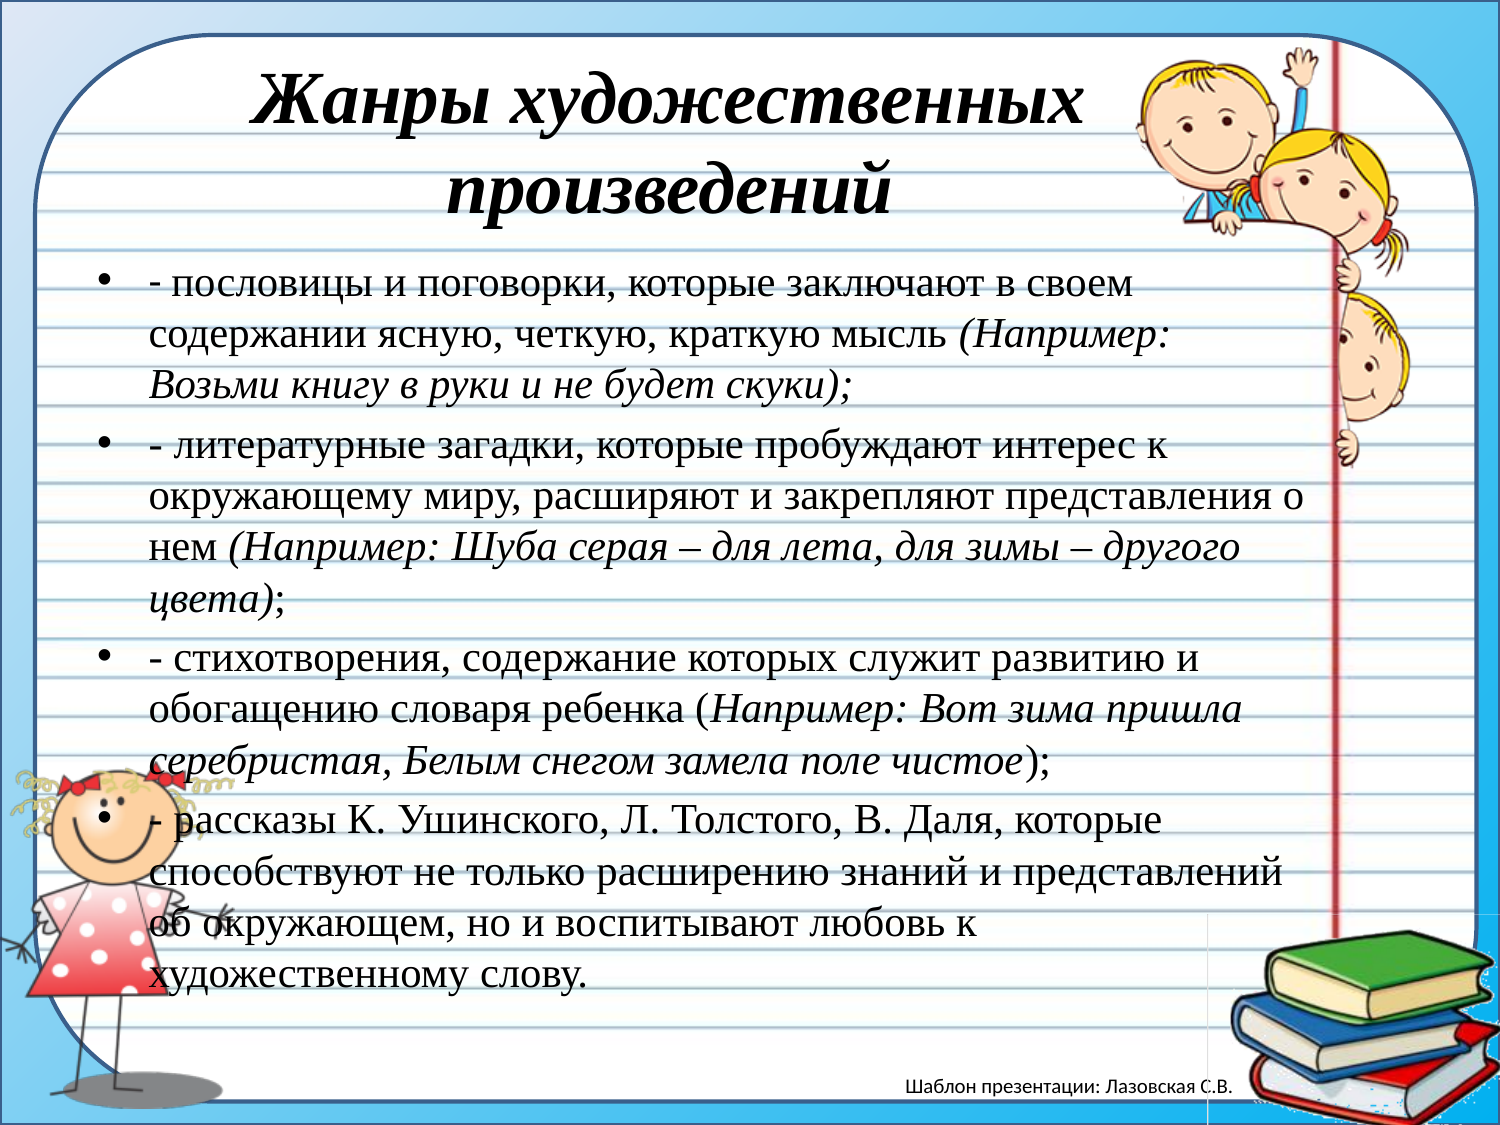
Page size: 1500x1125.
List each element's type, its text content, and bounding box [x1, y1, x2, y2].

picture [0, 38, 1500, 1125]
title Жанры художественных произведений [75, 45, 1266, 233]
list - пословицы и поговорки, которые заключают в своем содержании ясную, четкую, краткую мысль (Например: Возьми книгу в руки и не будет скуки); - литературные загадки, которые пробуждают интерес к окружающему миру, расширяют и закрепляют представления о нем (Например: Шуба серая – для лета, для зимы – другого цвета); - стихотворения, содержание которых служит развитию и обогащению словаря ребенка (Например: Вот зима пришла серебристая, Белым снегом замела поле чистое); - рассказы К. Ушинского, Л. Толстого, В. Даля, которые способствуют не только расширению знаний и представлений об окружающем, но и воспитывают любовь к художественному слову. [82, 246, 1325, 1012]
